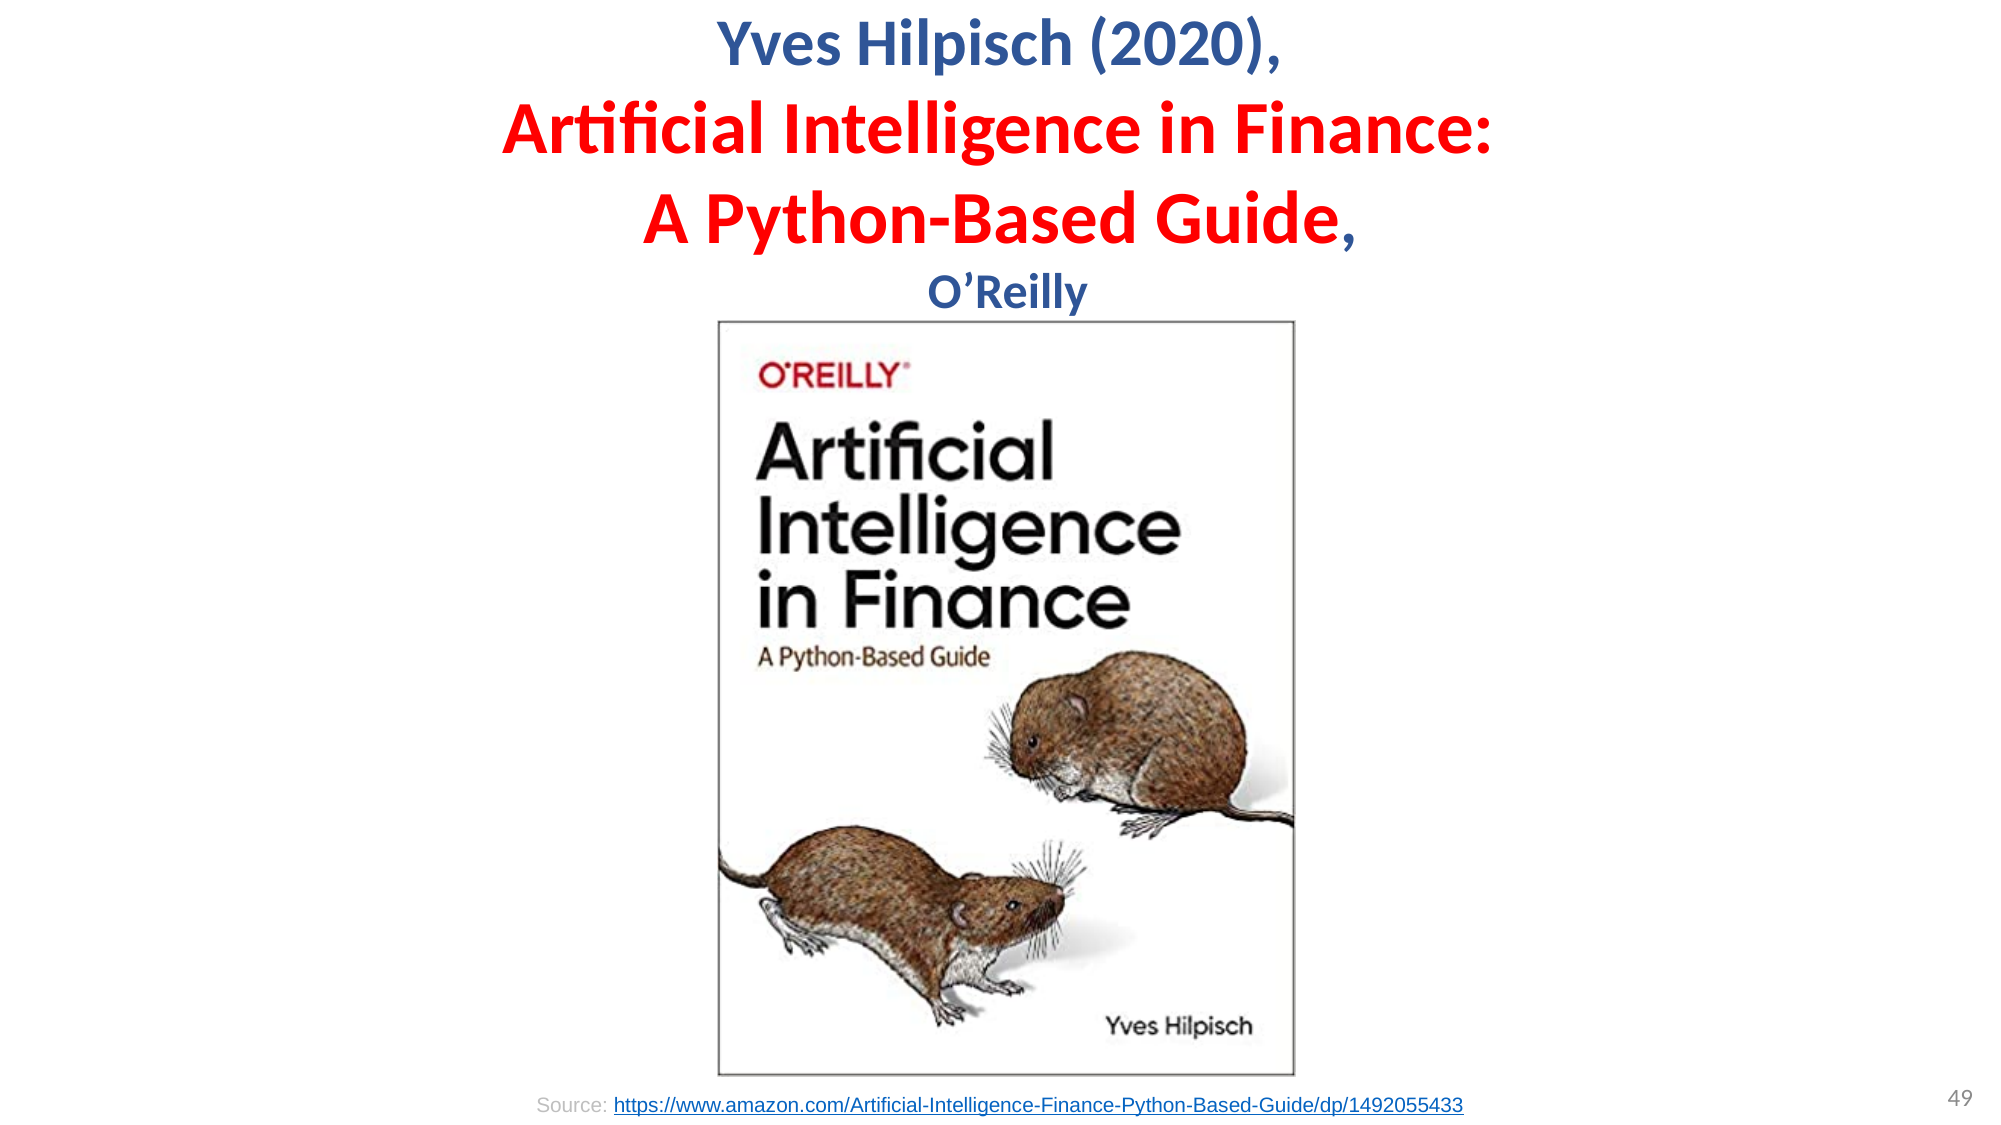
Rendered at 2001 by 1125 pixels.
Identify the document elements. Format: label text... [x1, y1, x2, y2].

picture [717, 320, 1296, 1077]
slide_number 49 [1830, 1076, 1989, 1116]
text_box Source: https://www.amazon.com/Artificial-Intelligence-Finance-Python-Based-Guide/dp/1492055433 [332, 1084, 1668, 1125]
title Yves Hilpisch (2020), Artificial Intelligence in Finance: A Python-Based Guide, O’Reilly [87, 22, 1929, 295]
